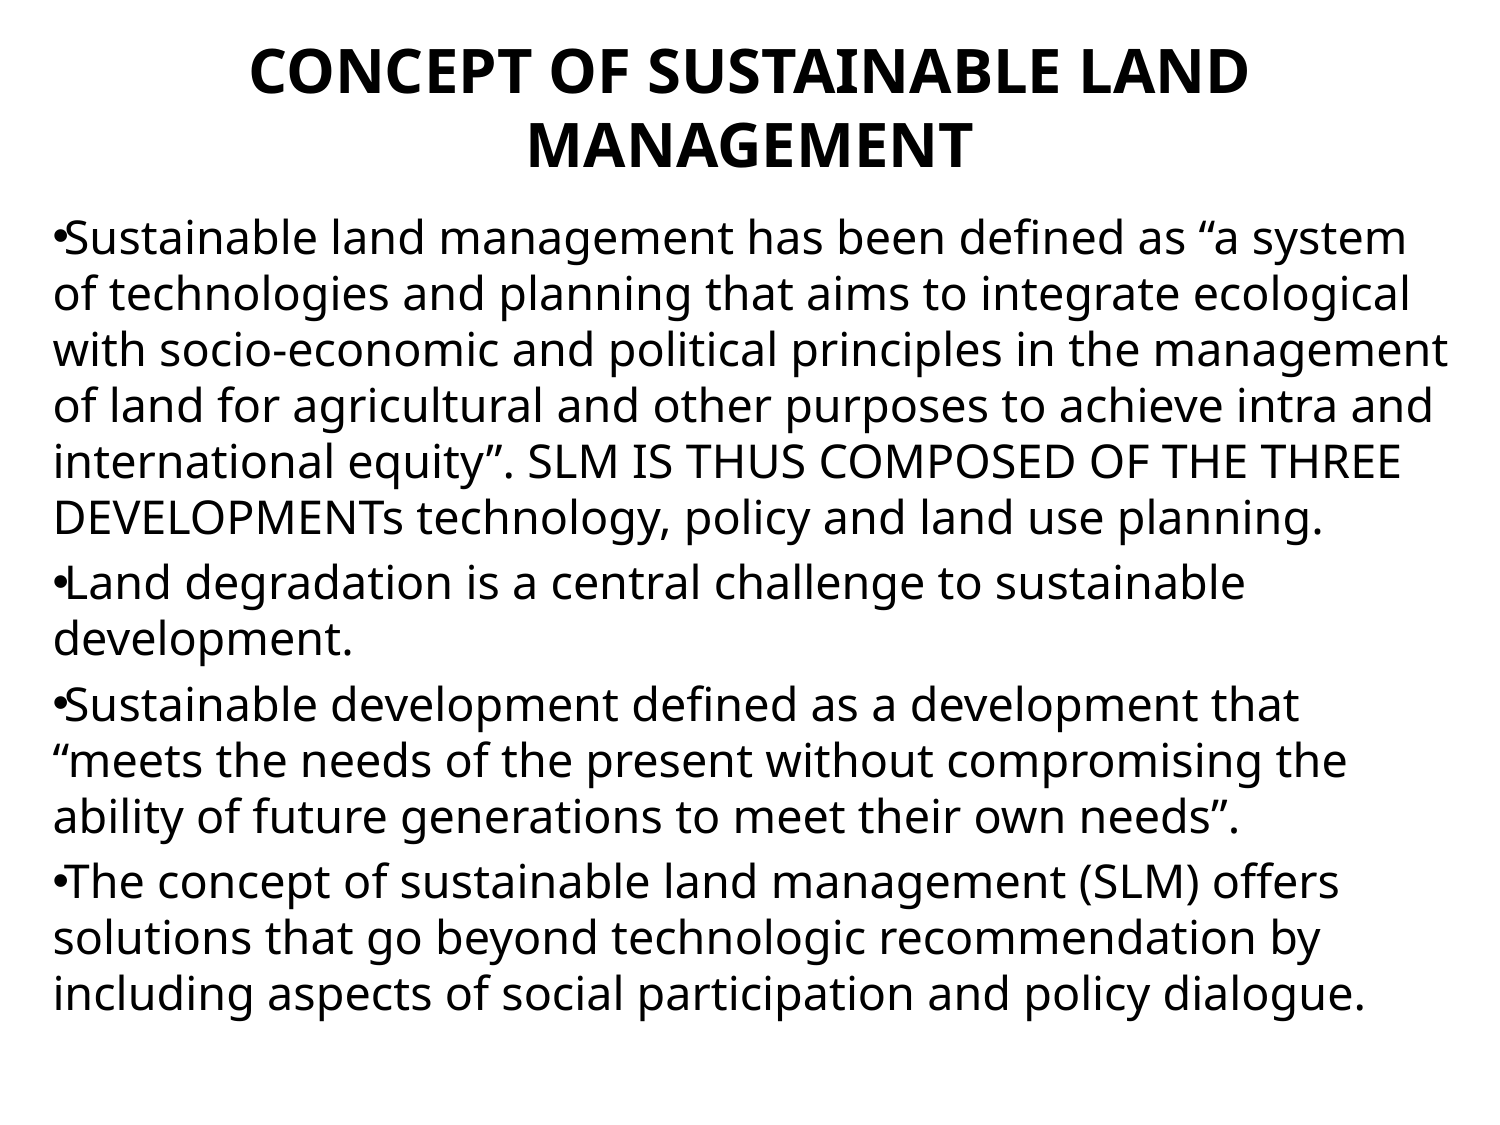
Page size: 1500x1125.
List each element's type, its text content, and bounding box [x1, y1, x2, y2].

subtitle Sustainable land management has been defined as “a system of technologies and planning that aims to integrate ecological with socio-economic and political principles in the management of land for agricultural and other purposes to achieve intra and international equity”. SLM IS THUS COMPOSED OF THE THREE DEVELOPMENTs technology, policy and land use planning. Land degradation is a central challenge to sustainable development. Sustainable development defined as a development that “meets the needs of the present without compromising the ability of future generations to meet their own needs”. The concept of sustainable land management (SLM) offers solutions that go beyond technologic recommendation by including aspects of social participation and policy dialogue. [37, 200, 1475, 1075]
title CONCEPT OF SUSTAINABLE LAND MANAGEMENT [112, 24, 1388, 188]
